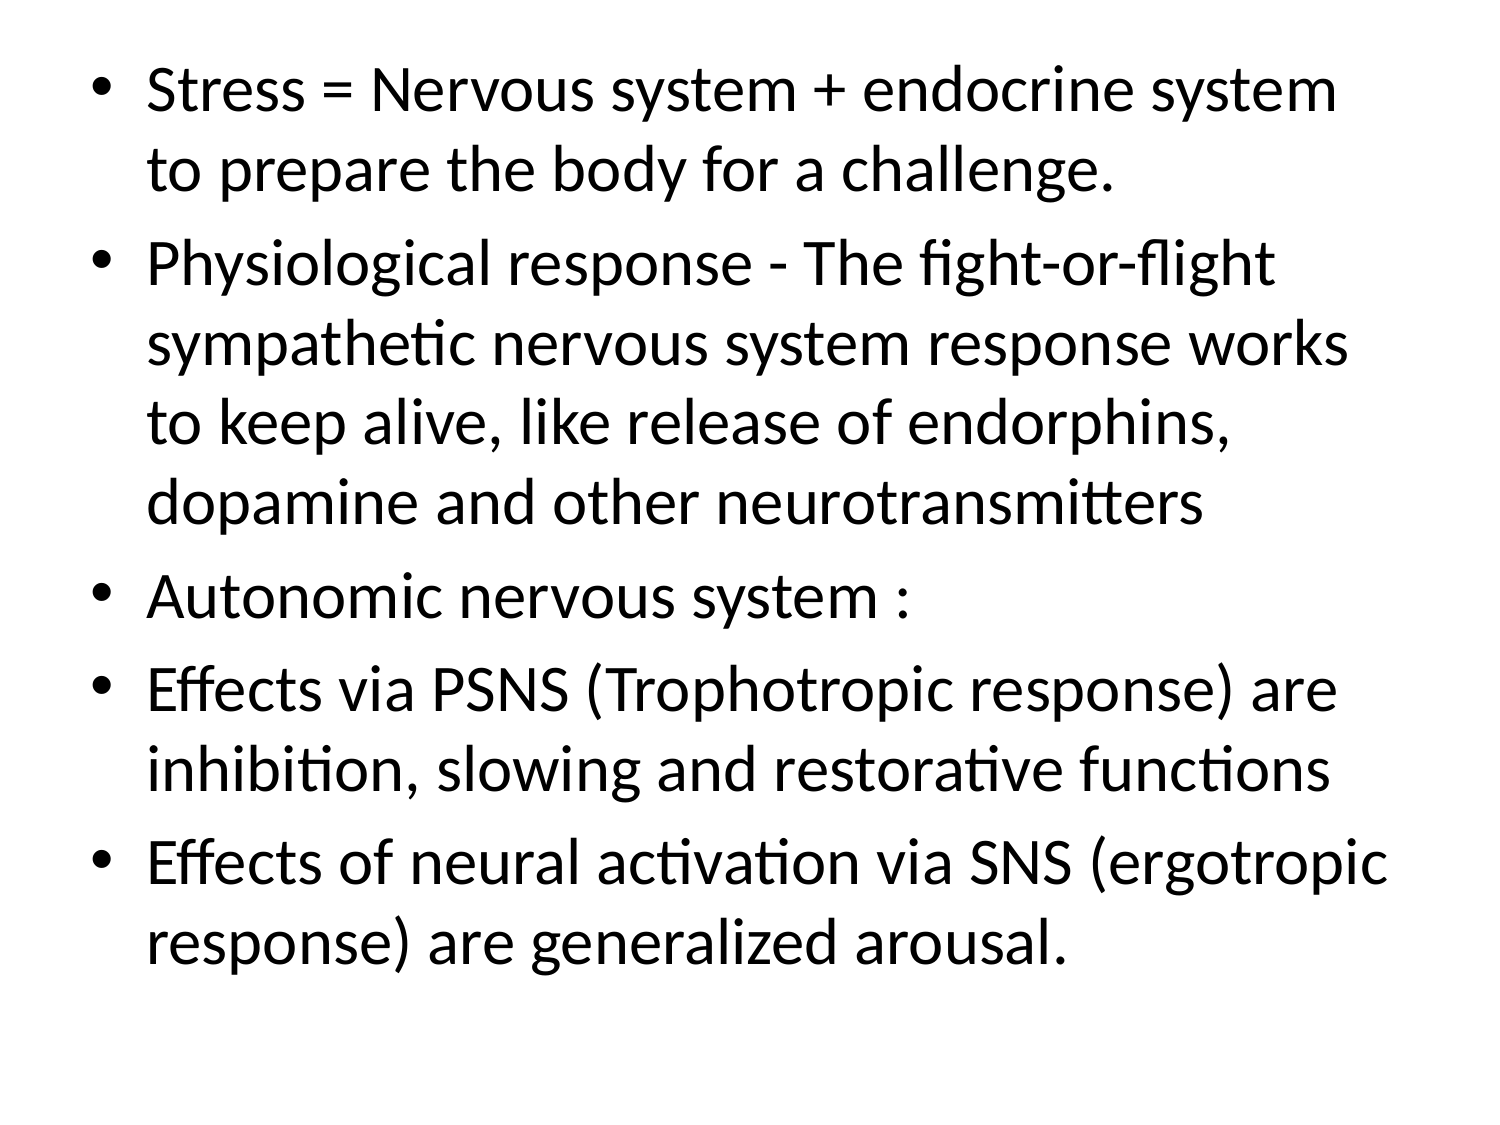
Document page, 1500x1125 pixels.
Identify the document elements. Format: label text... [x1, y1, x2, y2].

list Stress = Nervous system + endocrine system to prepare the body for a challenge. Physiological response - The fight-or-flight sympathetic nervous system response works to keep alive, like release of endorphins, dopamine and other neurotransmitters Autonomic nervous system : Effects via PSNS (Trophotropic response) are inhibition, slowing and restorative functions Effects of neural activation via SNS (ergotropic response) are generalized arousal. [75, 37, 1425, 1100]
